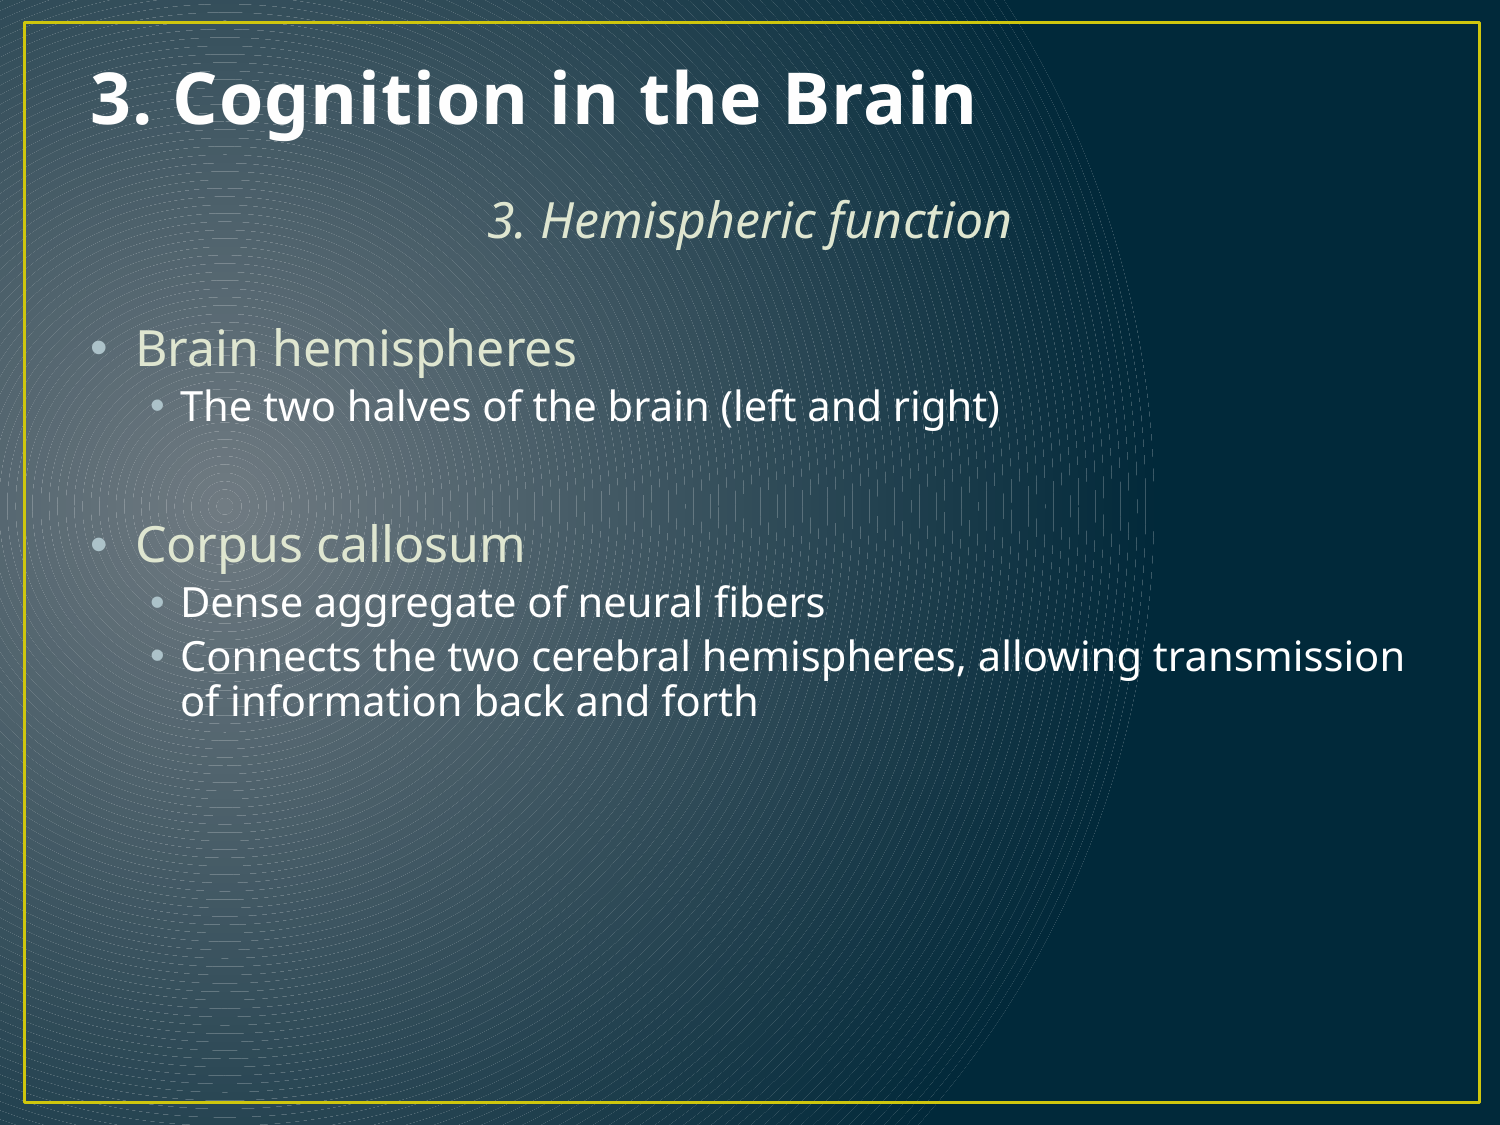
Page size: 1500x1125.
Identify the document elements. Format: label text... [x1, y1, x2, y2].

title 3. Cognition in the Brain [75, 45, 1425, 187]
list 3. Hemispheric function Brain hemispheres The two halves of the brain (left and right) Corpus callosum Dense aggregate of neural fibers Connects the two cerebral hemispheres, allowing transmission of information back and forth [75, 187, 1425, 1005]
